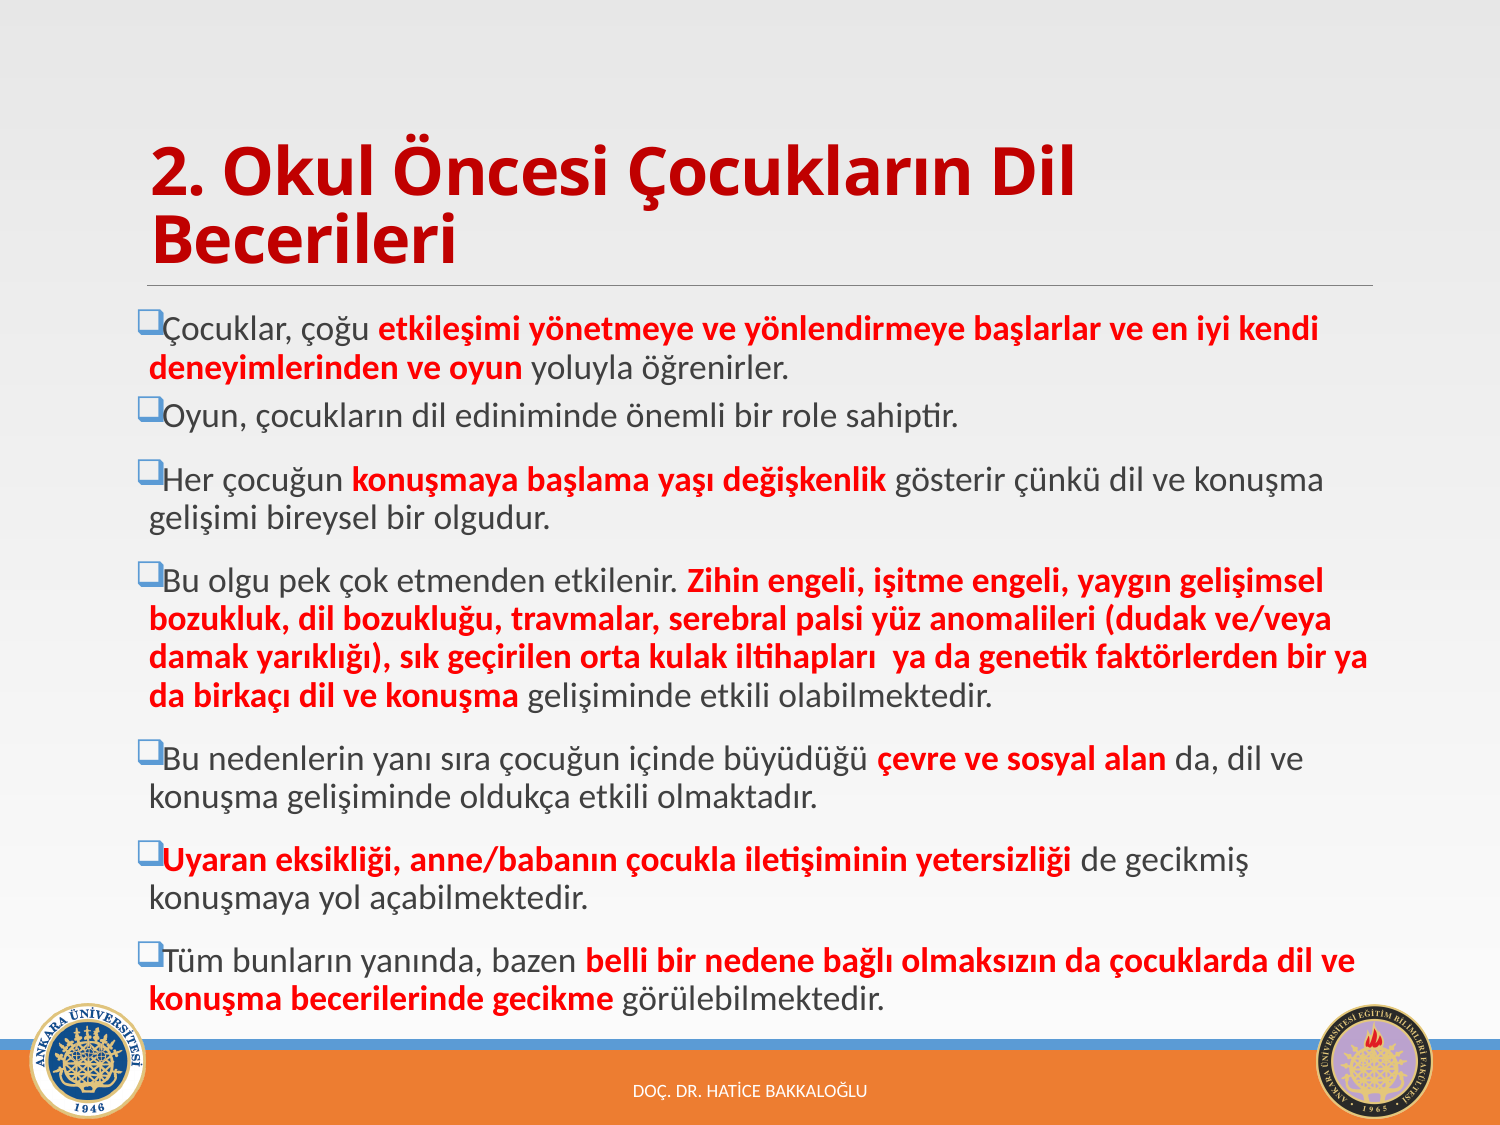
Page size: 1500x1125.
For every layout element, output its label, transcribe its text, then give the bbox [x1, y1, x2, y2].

title 2. Okul Öncesi Çocukların Dil Becerileri [135, 47, 1373, 285]
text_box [29, 1003, 1433, 1120]
list Çocuklar, çoğu etkileşimi yönetmeye ve yönlendirmeye başlarlar ve en iyi kendi deneyimlerinden ve oyun yoluyla öğrenirler. Oyun, çocukların dil ediniminde önemli bir role sahiptir. Her çocuğun konuşmaya başlama yaşı değişkenlik gösterir çünkü dil ve konuşma gelişimi bireysel bir olgudur. Bu olgu pek çok etmenden etkilenir. Zihin engeli, işitme engeli, yaygın gelişimsel bozukluk, dil bozukluğu, travmalar, serebral palsi yüz anomalileri (dudak ve/veya damak yarıklığı), sık geçirilen orta kulak iltihapları ya da genetik faktörlerden bir ya da birkaçı dil ve konuşma gelişiminde etkili olabilmektedir. Bu nedenlerin yanı sıra çocuğun içinde büyüdüğü çevre ve sosyal alan da, dil ve konuşma gelişiminde oldukça etkili olmaktadır. Uyaran eksikliği, anne/babanın çocukla iletişiminin yetersizliği de gecikmiş konuşmaya yol açabilmektedir. Tüm bunların yanında, bazen belli bir nedene bağlı olmaksızın da çocuklarda dil ve konuşma becerilerinde gecikme görülebilmektedir. [135, 302, 1373, 1000]
